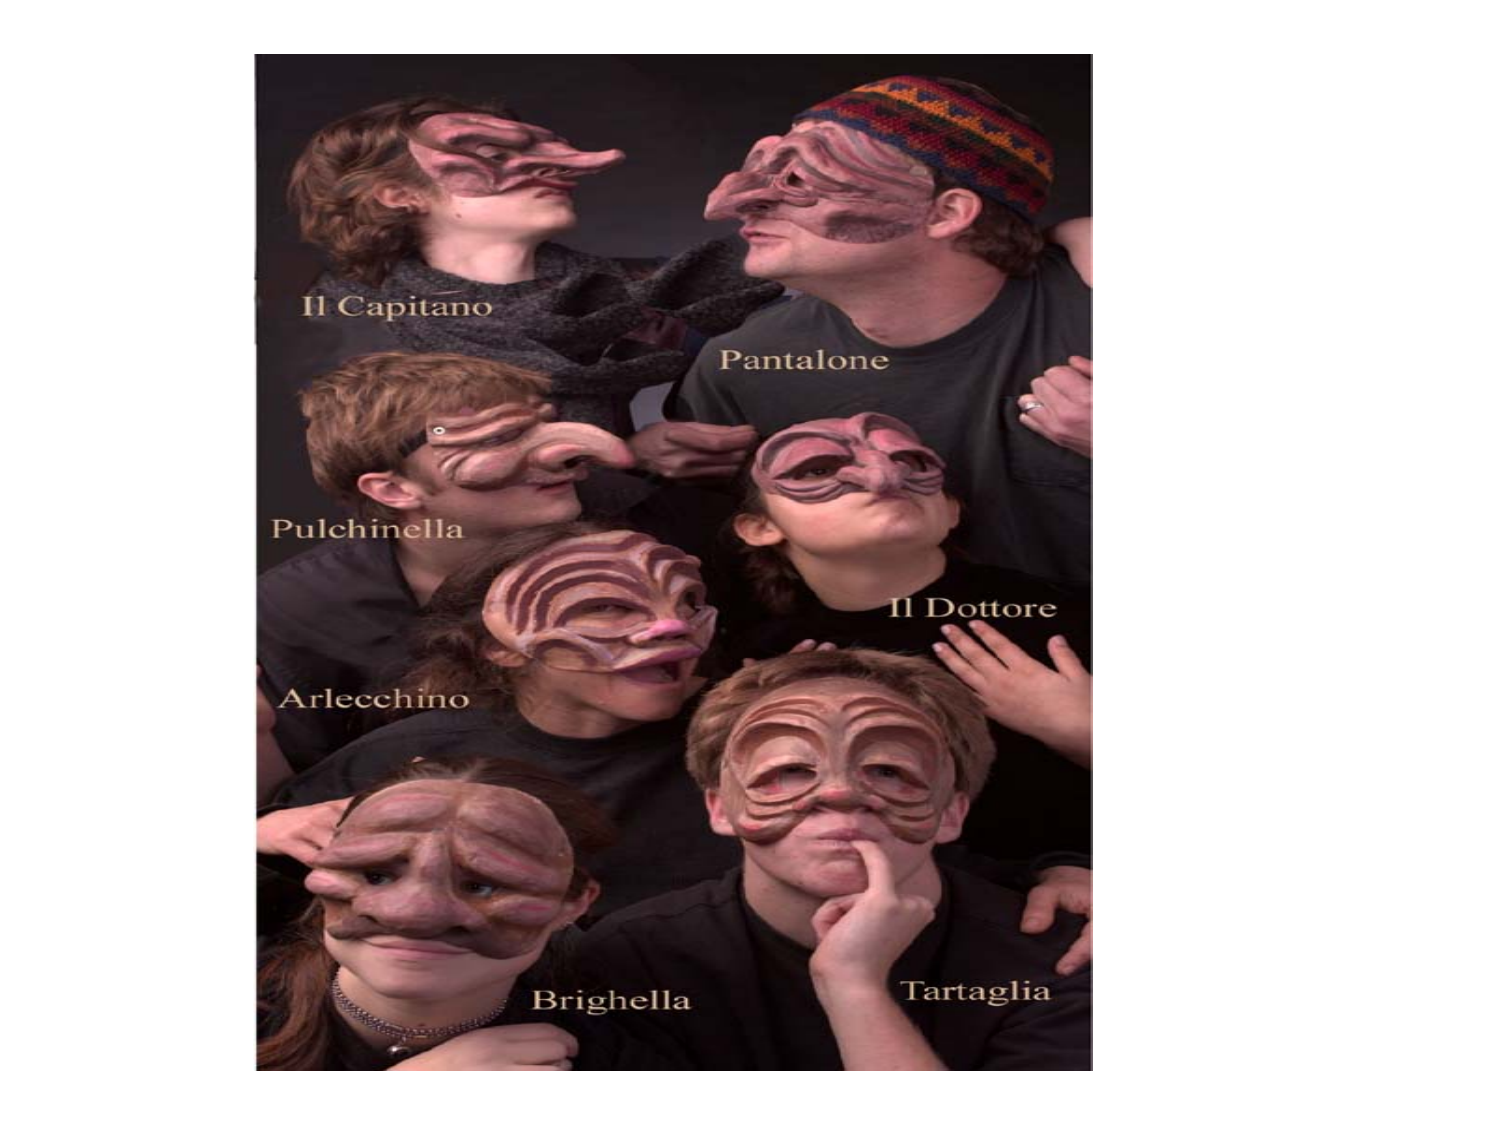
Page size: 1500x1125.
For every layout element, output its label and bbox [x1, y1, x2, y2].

picture [253, 54, 1093, 1071]
